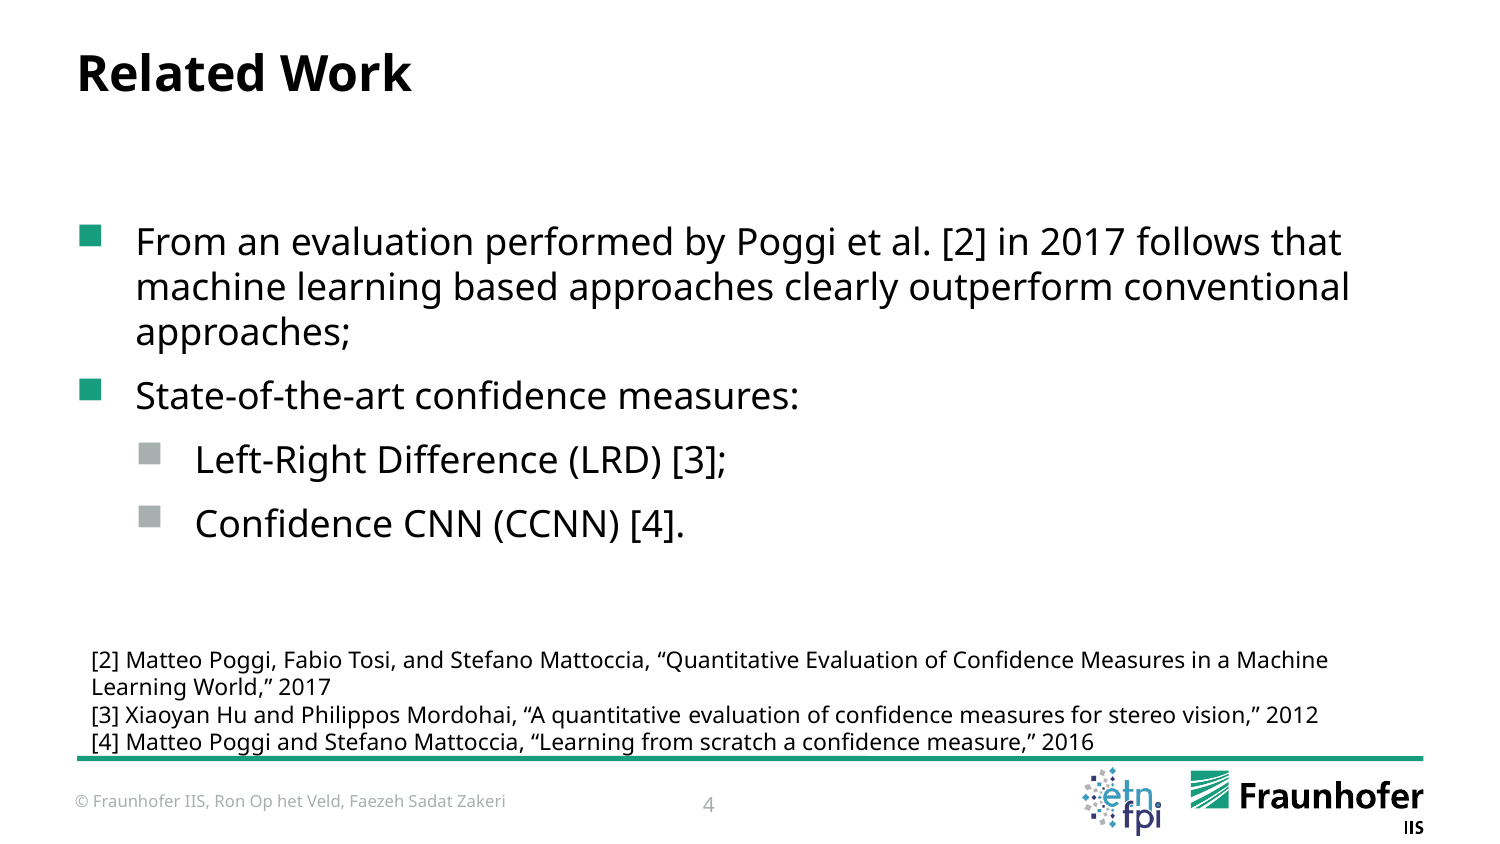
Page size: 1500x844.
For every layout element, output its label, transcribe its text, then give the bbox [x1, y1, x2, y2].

text_box [2] Matteo Poggi, Fabio Tosi, and Stefano Mattoccia, “Quantitative Evaluation of Confidence Measures in a Machine Learning World,” 2017 [3] Xiaoyan Hu and Philippos Mordohai, “A quantitative evaluation of confidence measures for stereo vision,” 2012 [4] Matteo Poggi and Stefano Mattoccia, “Learning from scratch a confidence measure,” 2016 [76, 638, 1424, 763]
title Related Work [76, 41, 1423, 102]
list From an evaluation performed by Poggi et al. [2] in 2017 follows that machine learning based approaches clearly outperform conventional approaches; State-of-the-art confidence measures: Left-Right Difference (LRD) [3]; Confidence CNN (CCNN) [4]. [76, 218, 1423, 611]
picture [1082, 767, 1161, 836]
